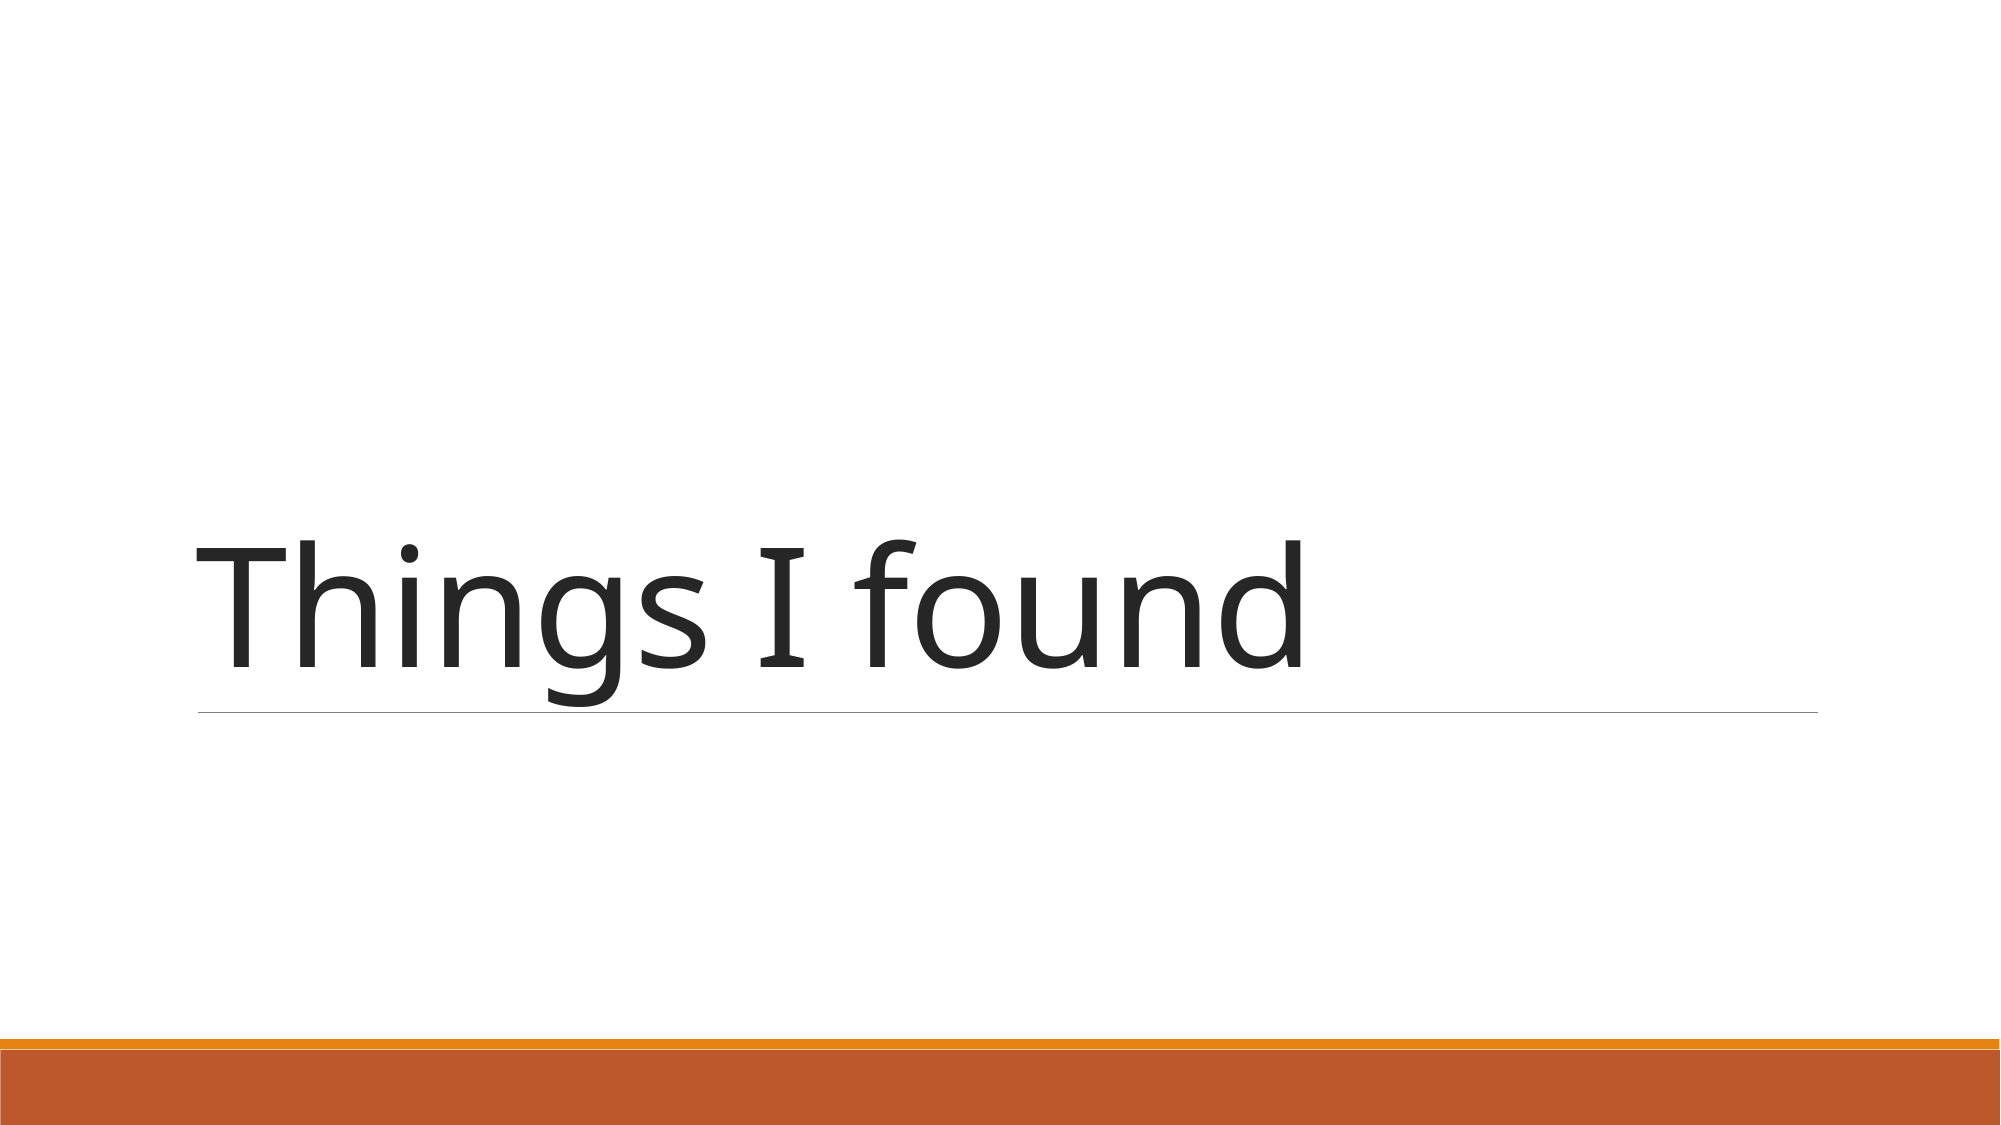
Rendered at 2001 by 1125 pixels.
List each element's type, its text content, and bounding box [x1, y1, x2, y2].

title Things I found [180, 124, 1830, 710]
